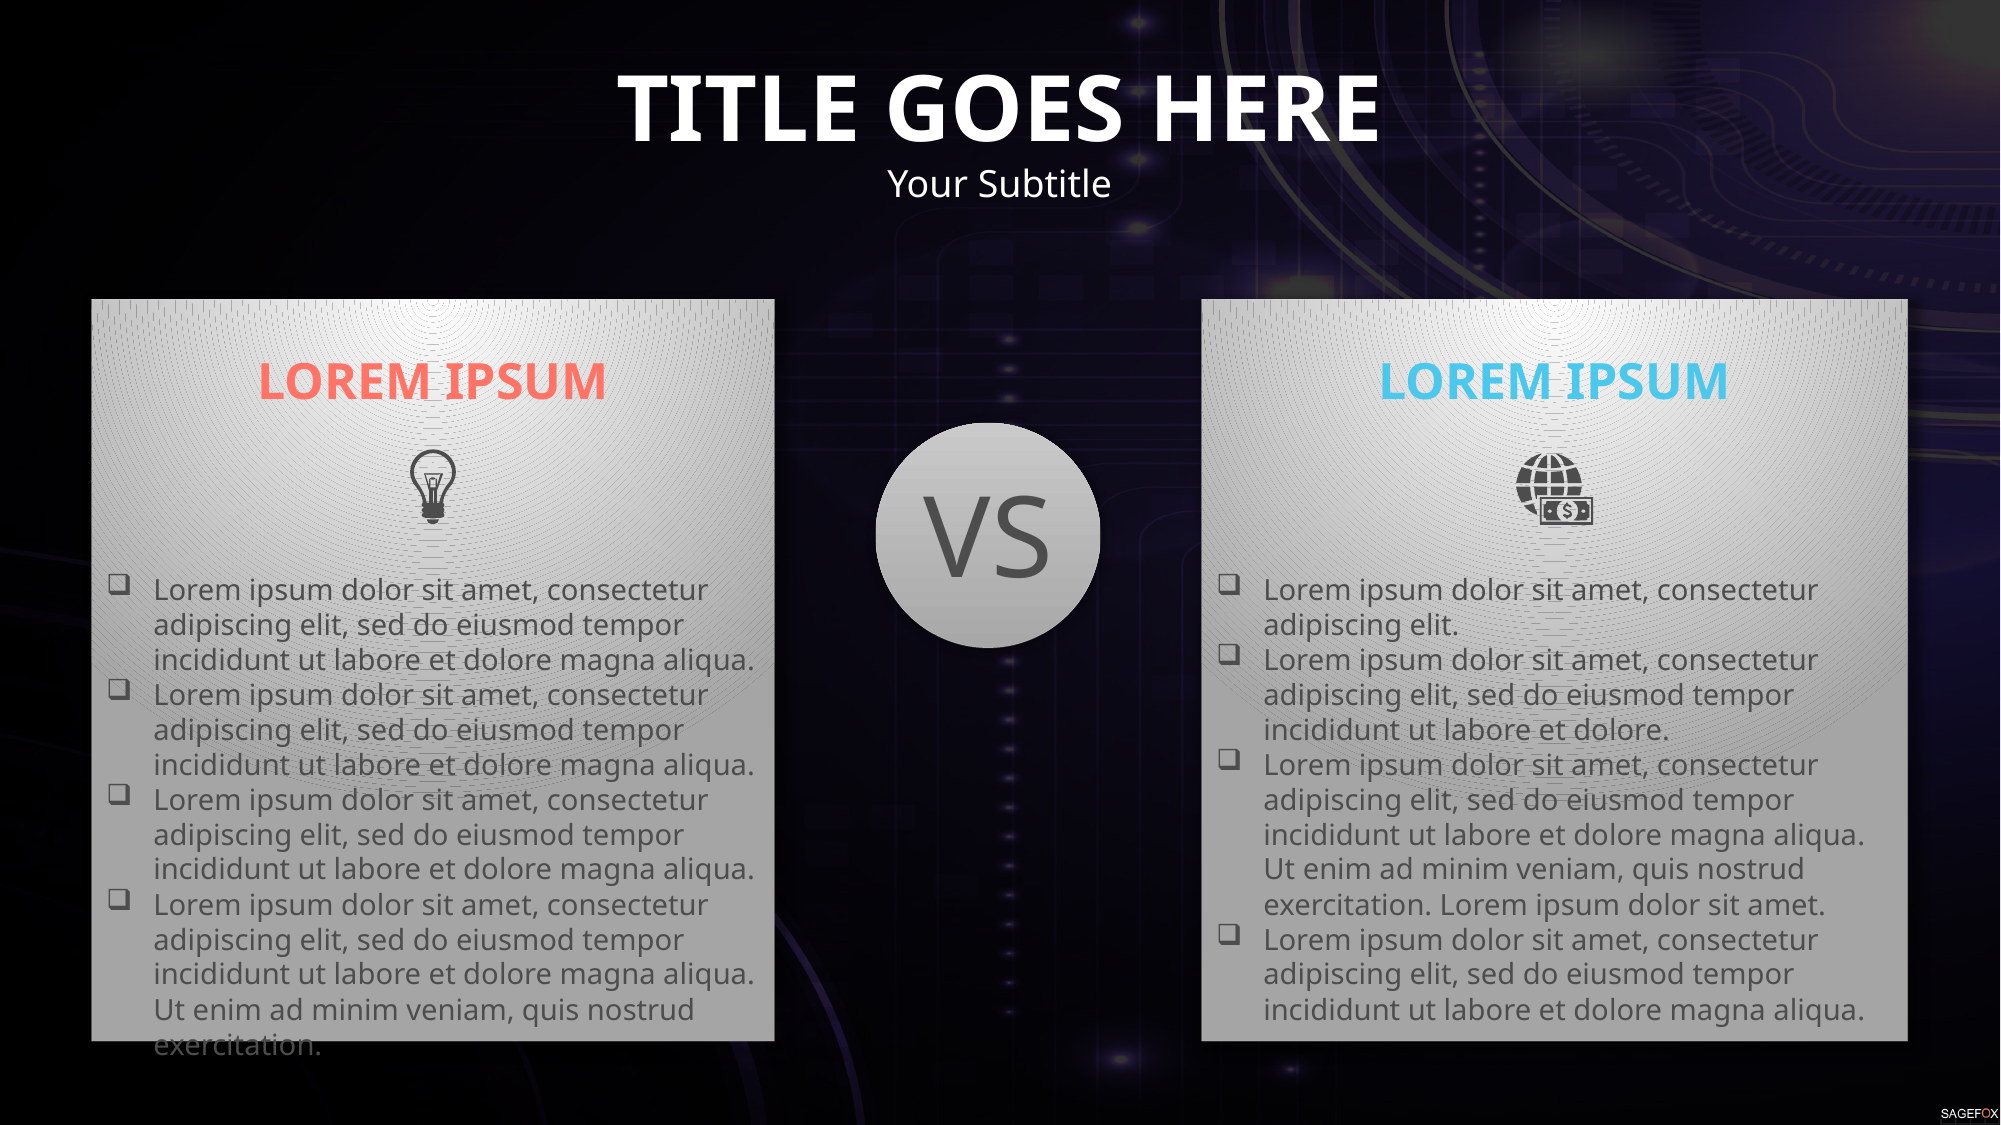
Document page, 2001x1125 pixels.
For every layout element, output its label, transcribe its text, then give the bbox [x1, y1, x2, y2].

text_box Lorem ipsum dolor sit amet, consectetur adipiscing elit. Lorem ipsum dolor sit amet, consectetur adipiscing elit, sed do eiusmod tempor incididunt ut labore et dolore. Lorem ipsum dolor sit amet, consectetur adipiscing elit, sed do eiusmod tempor incididunt ut labore et dolore magna aliqua. Ut enim ad minim veniam, quis nostrud exercitation. Lorem ipsum dolor sit amet. Lorem ipsum dolor sit amet, consectetur adipiscing elit, sed do eiusmod tempor incididunt ut labore et dolore magna aliqua. [1201, 538, 1908, 1034]
picture [0, 0, 2001, 1125]
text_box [410, 449, 456, 525]
text_box VS [838, 457, 1138, 612]
text_box Lorem ipsum dolor sit amet, consectetur adipiscing elit, sed do eiusmod tempor incididunt ut labore et dolore magna aliqua. Lorem ipsum dolor sit amet, consectetur adipiscing elit, sed do eiusmod tempor incididunt ut labore et dolore magna aliqua. Lorem ipsum dolor sit amet, consectetur adipiscing elit, sed do eiusmod tempor incididunt ut labore et dolore magna aliqua. Lorem ipsum dolor sit amet, consectetur adipiscing elit, sed do eiusmod tempor incididunt ut labore et dolore magna aliqua. Ut enim ad minim veniam, quis nostrud exercitation. [91, 538, 775, 1069]
text_box [1201, 299, 1909, 1042]
text_box TITLE GOES HERE Your Subtitle [548, 42, 1452, 212]
text_box [904, 612, 1072, 649]
text_box [905, 421, 1071, 457]
text_box [91, 299, 775, 342]
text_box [1516, 453, 1594, 525]
text_box [91, 417, 775, 538]
text_box LOREM IPSUM [1201, 342, 1908, 417]
text_box LOREM IPSUM [91, 342, 775, 417]
